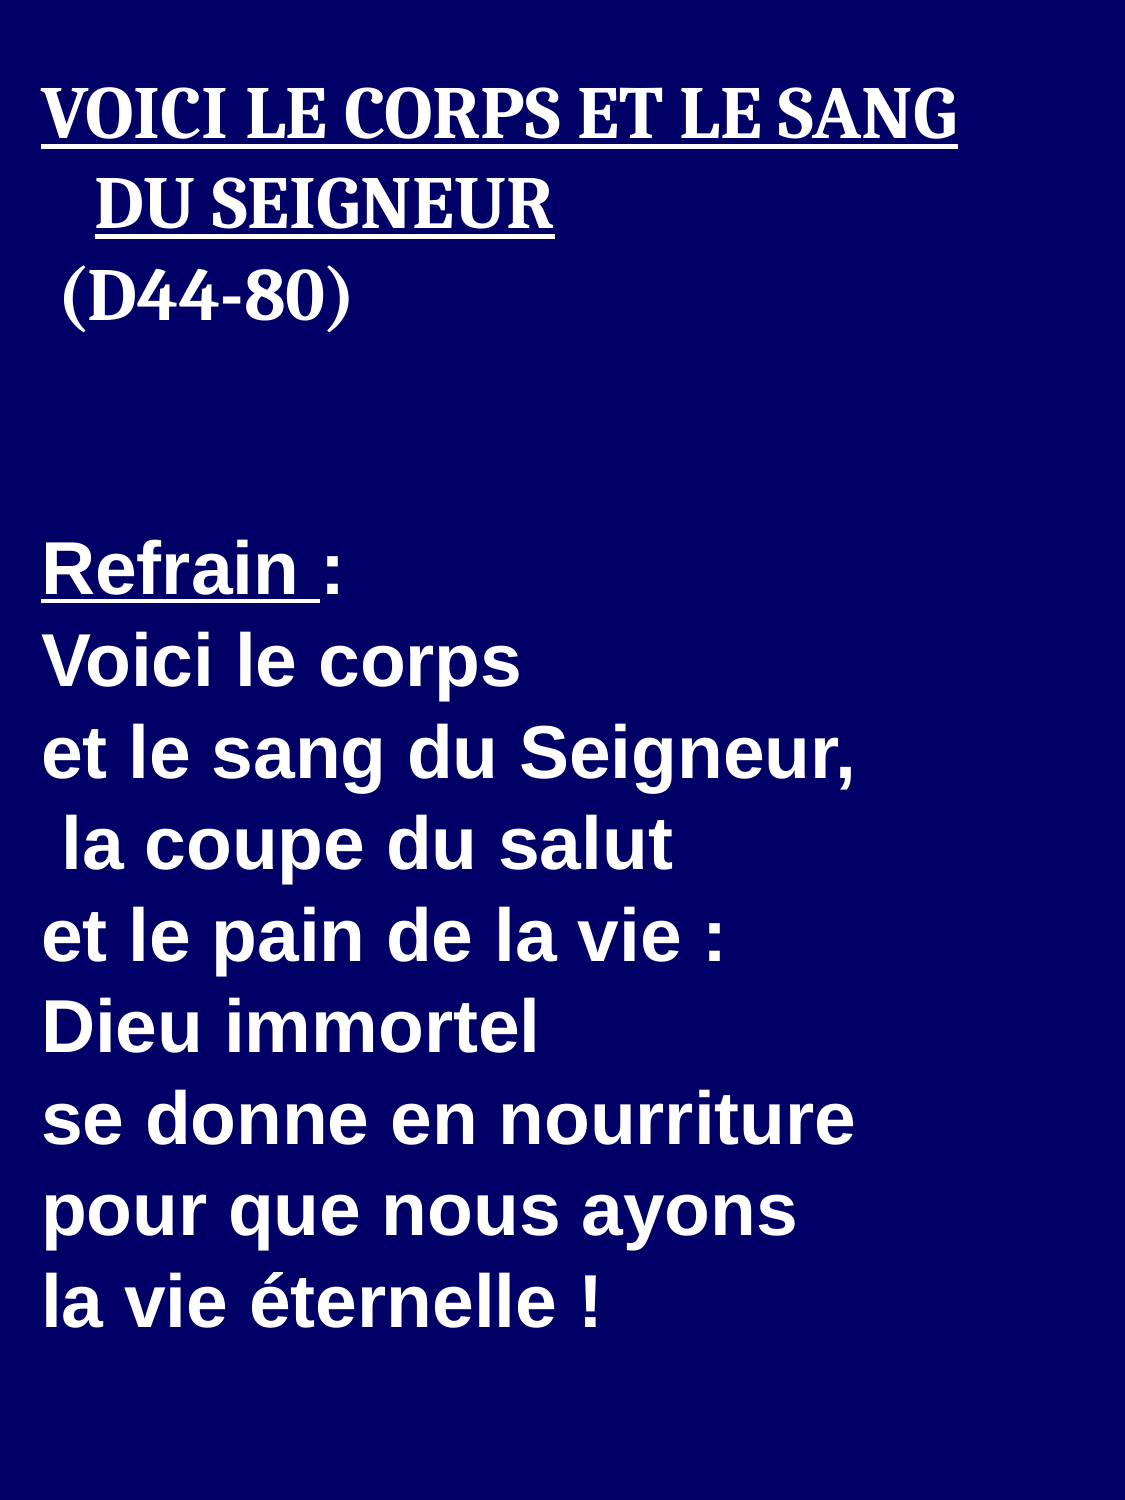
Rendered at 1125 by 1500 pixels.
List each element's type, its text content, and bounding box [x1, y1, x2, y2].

text_box VOICI LE CORPS ET LE SANG DU SEIGNEUR (D44-80) Refrain : Voici le corps et le sang du Seigneur, la coupe du salut et le pain de la vie : Dieu immortel se donne en nourriture pour que nous ayons la vie éternelle ! [23, 56, 1087, 1350]
